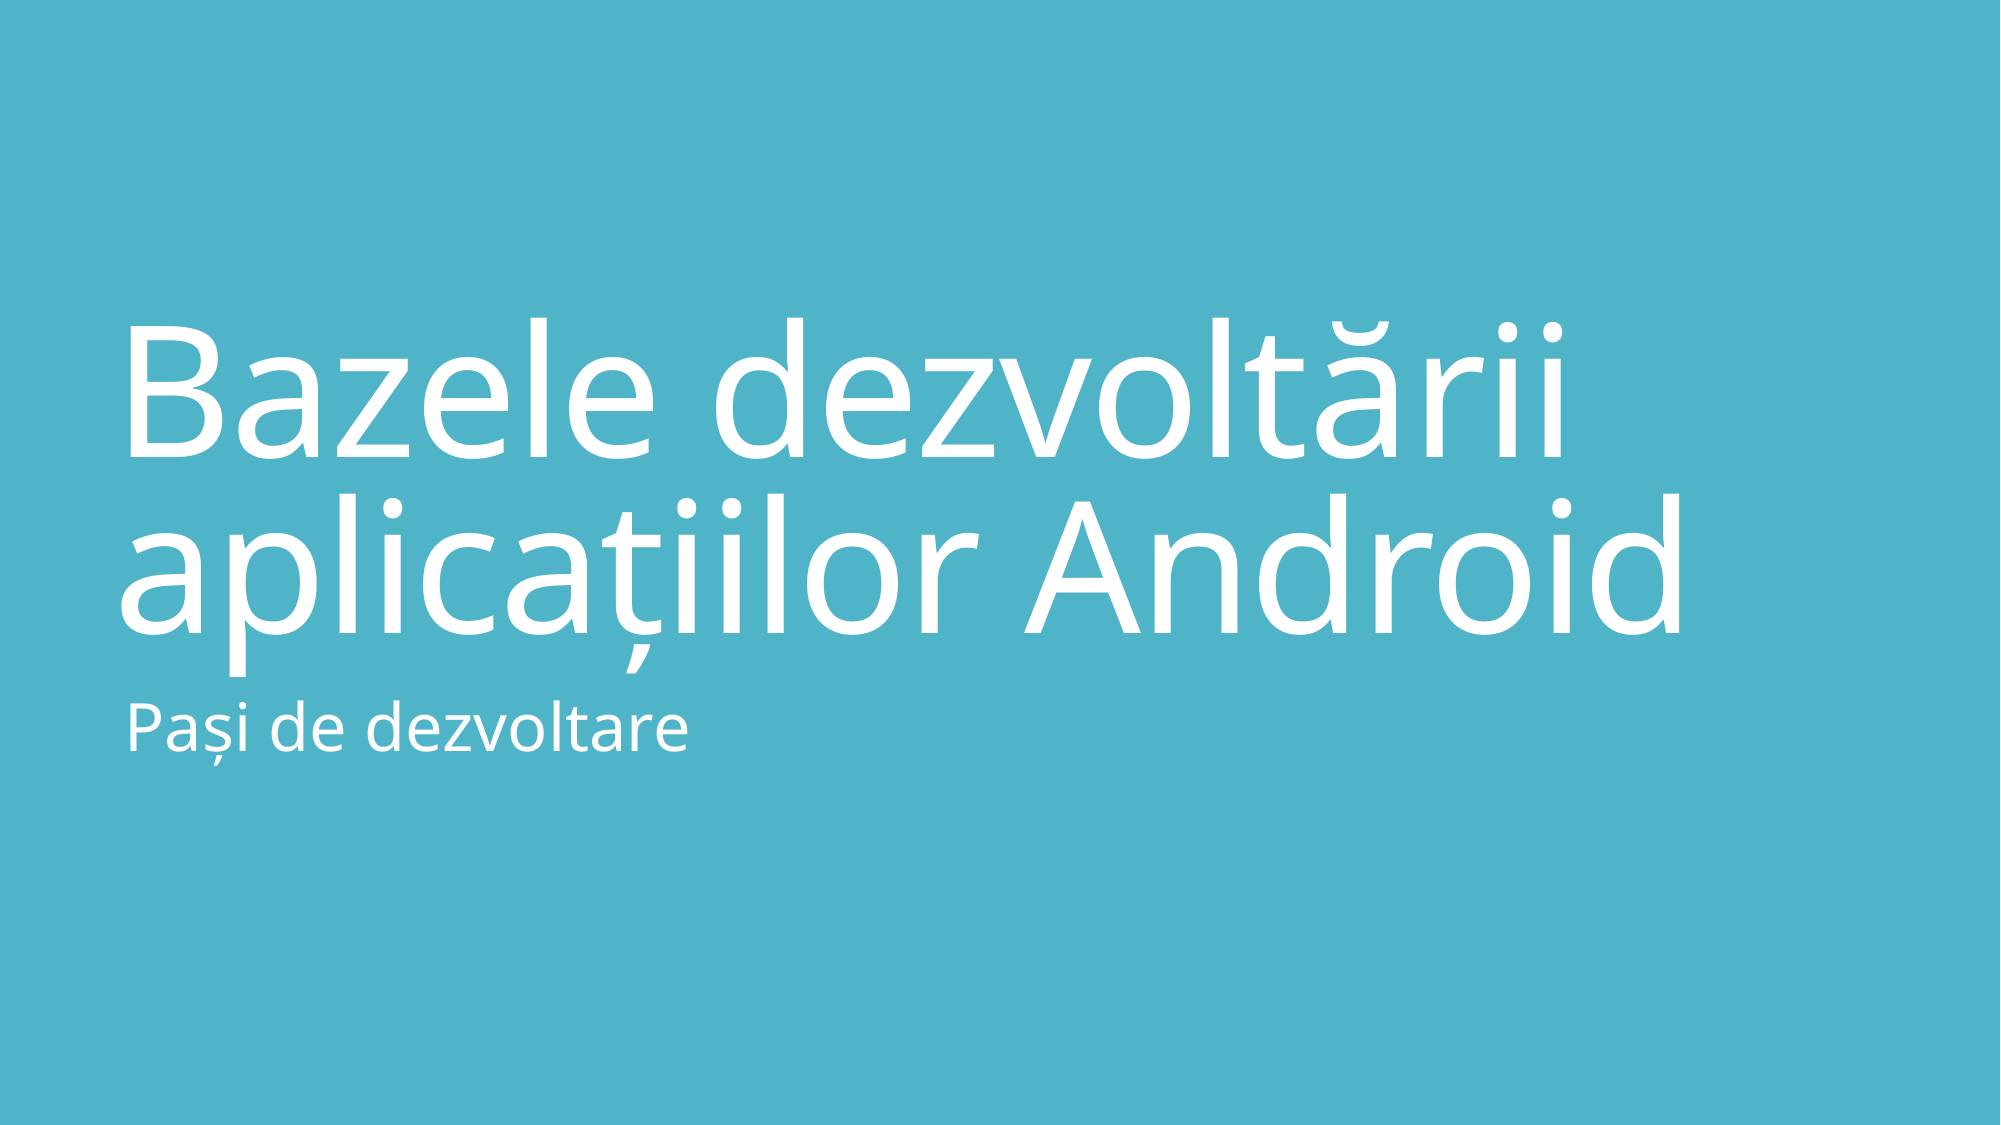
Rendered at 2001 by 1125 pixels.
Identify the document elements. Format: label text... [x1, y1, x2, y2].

subtitle Pași de dezvoltare [109, 690, 1624, 961]
title Bazele dezvoltării aplicațiilor Android [98, 126, 1868, 677]
